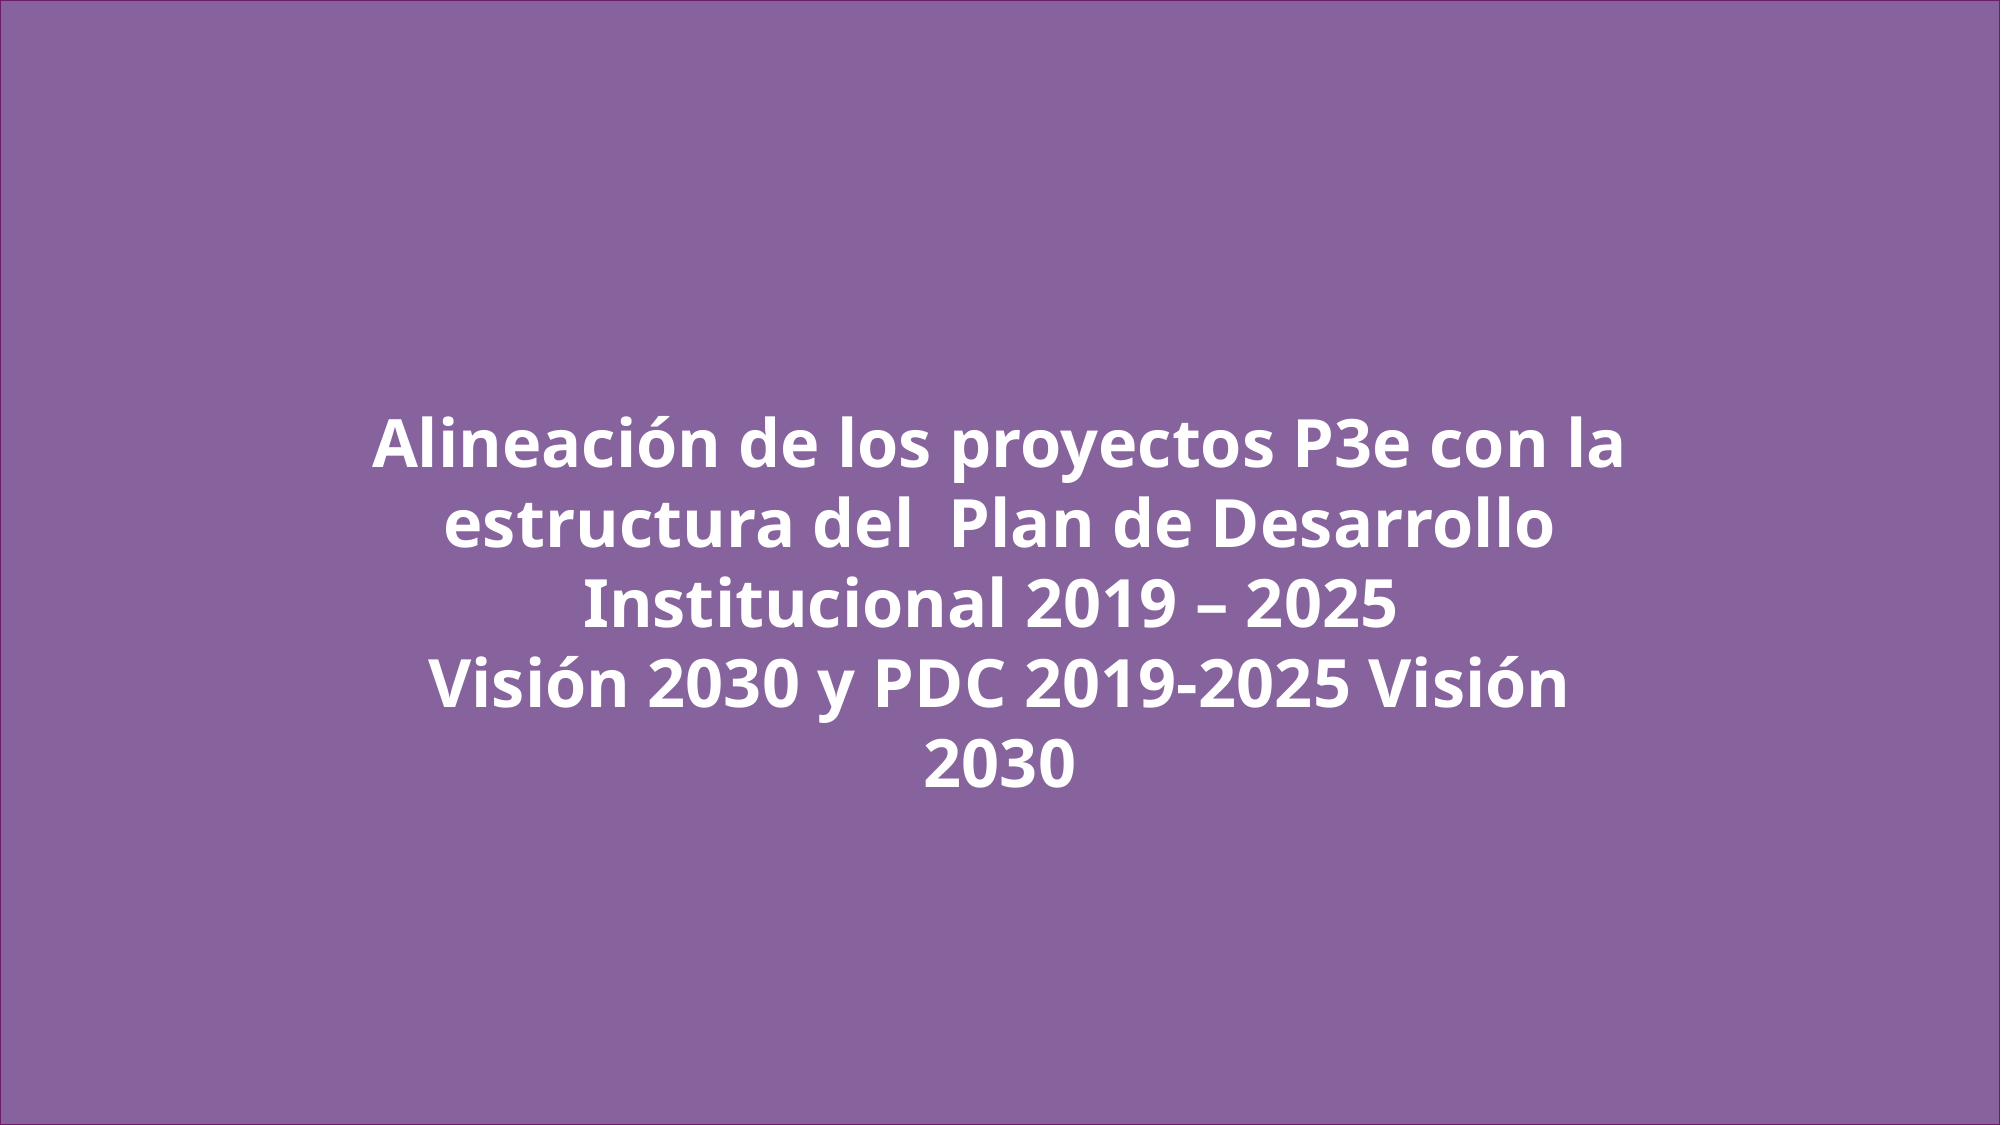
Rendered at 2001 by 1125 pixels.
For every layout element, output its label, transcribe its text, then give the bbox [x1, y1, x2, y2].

text_box Alineación de los proyectos P3e con la estructura del Plan de Desarrollo Institucional 2019 – 2025 Visión 2030 y PDC 2019-2025 Visión 2030 [342, 393, 1658, 808]
text_box [0, 0, 2000, 1125]
